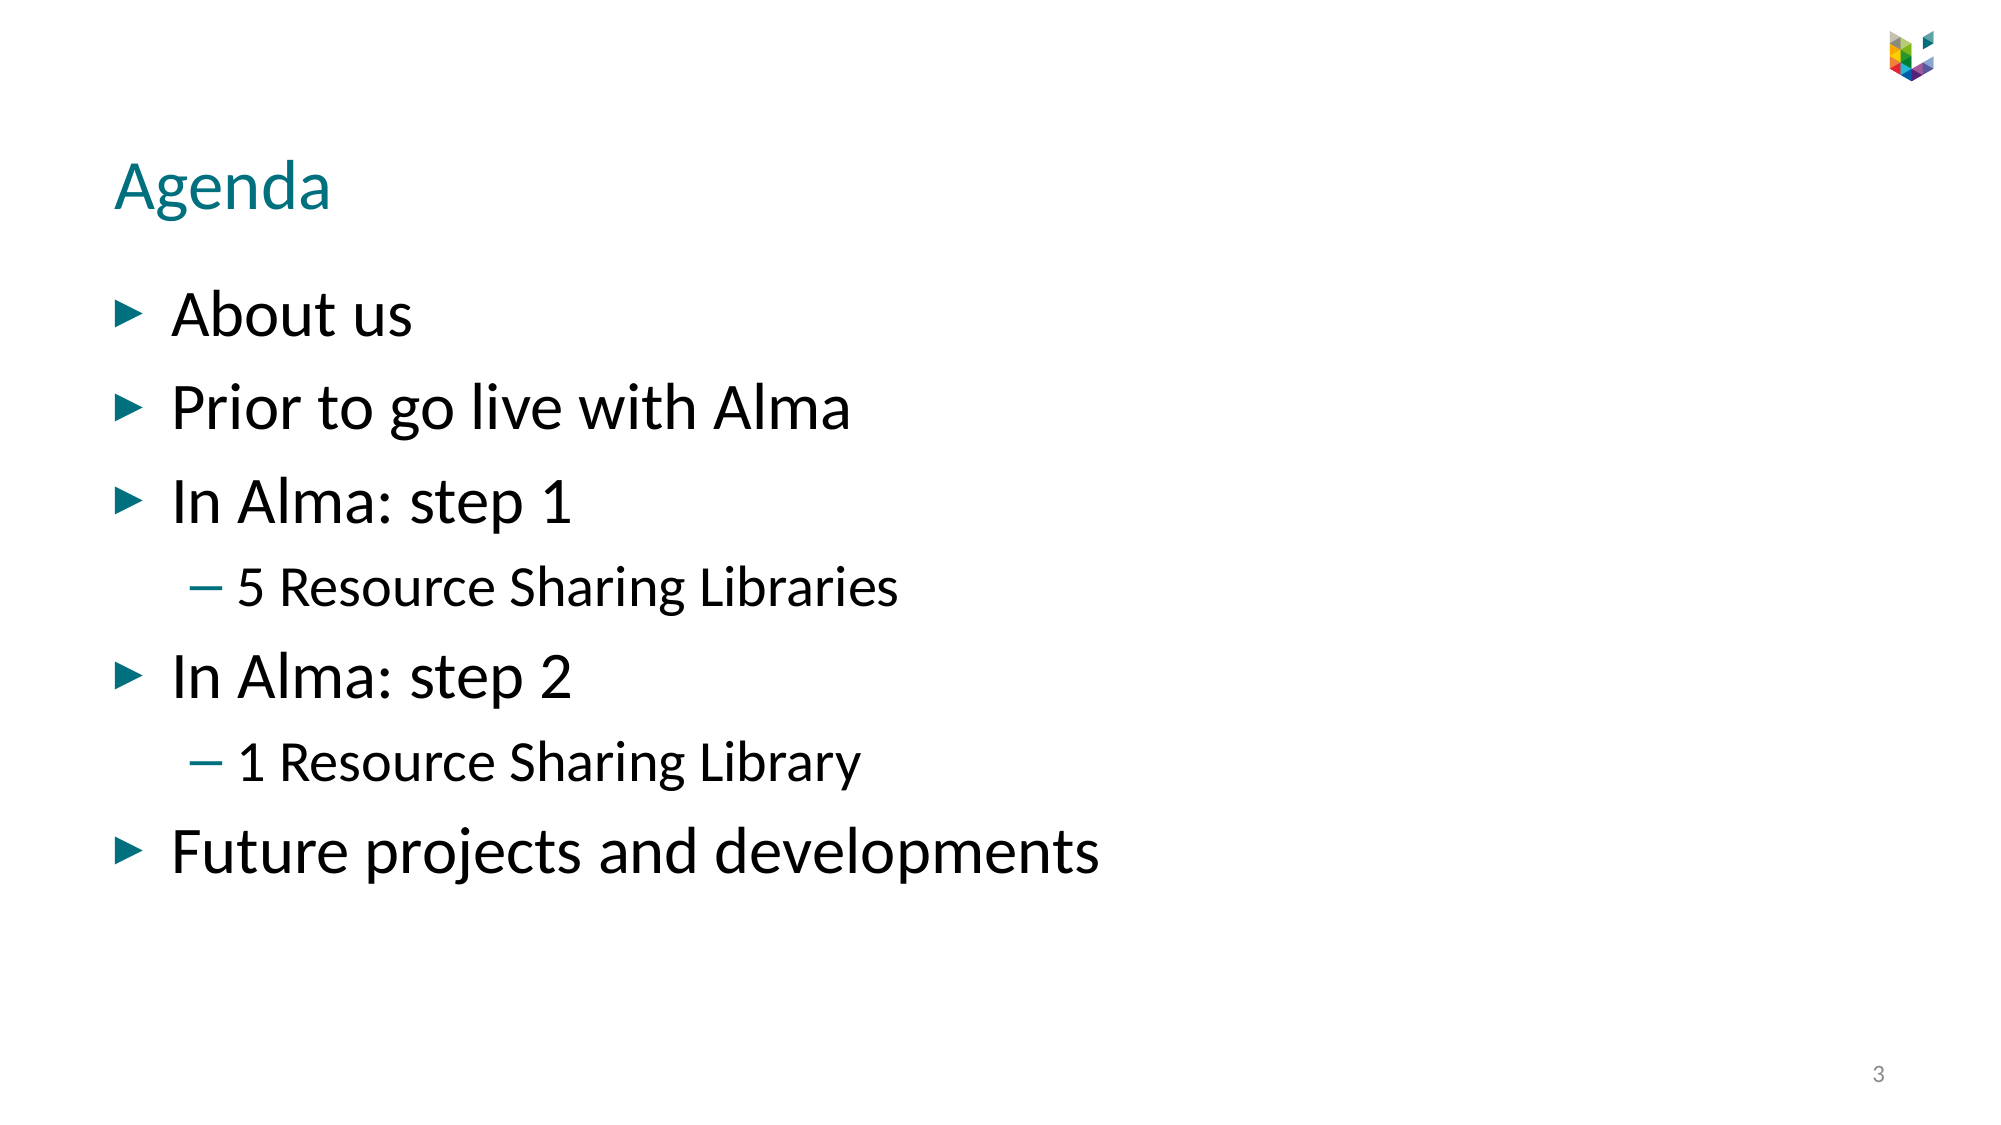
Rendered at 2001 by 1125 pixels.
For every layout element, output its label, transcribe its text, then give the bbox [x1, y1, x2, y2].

title Agenda [99, 130, 1900, 233]
picture [1870, 11, 1953, 101]
list About us Prior to go live with Alma In Alma: step 1 5 Resource Sharing Libraries In Alma: step 2 1 Resource Sharing Library Future projects and developments [99, 262, 1900, 1005]
slide_number 3 [1433, 1042, 1900, 1103]
